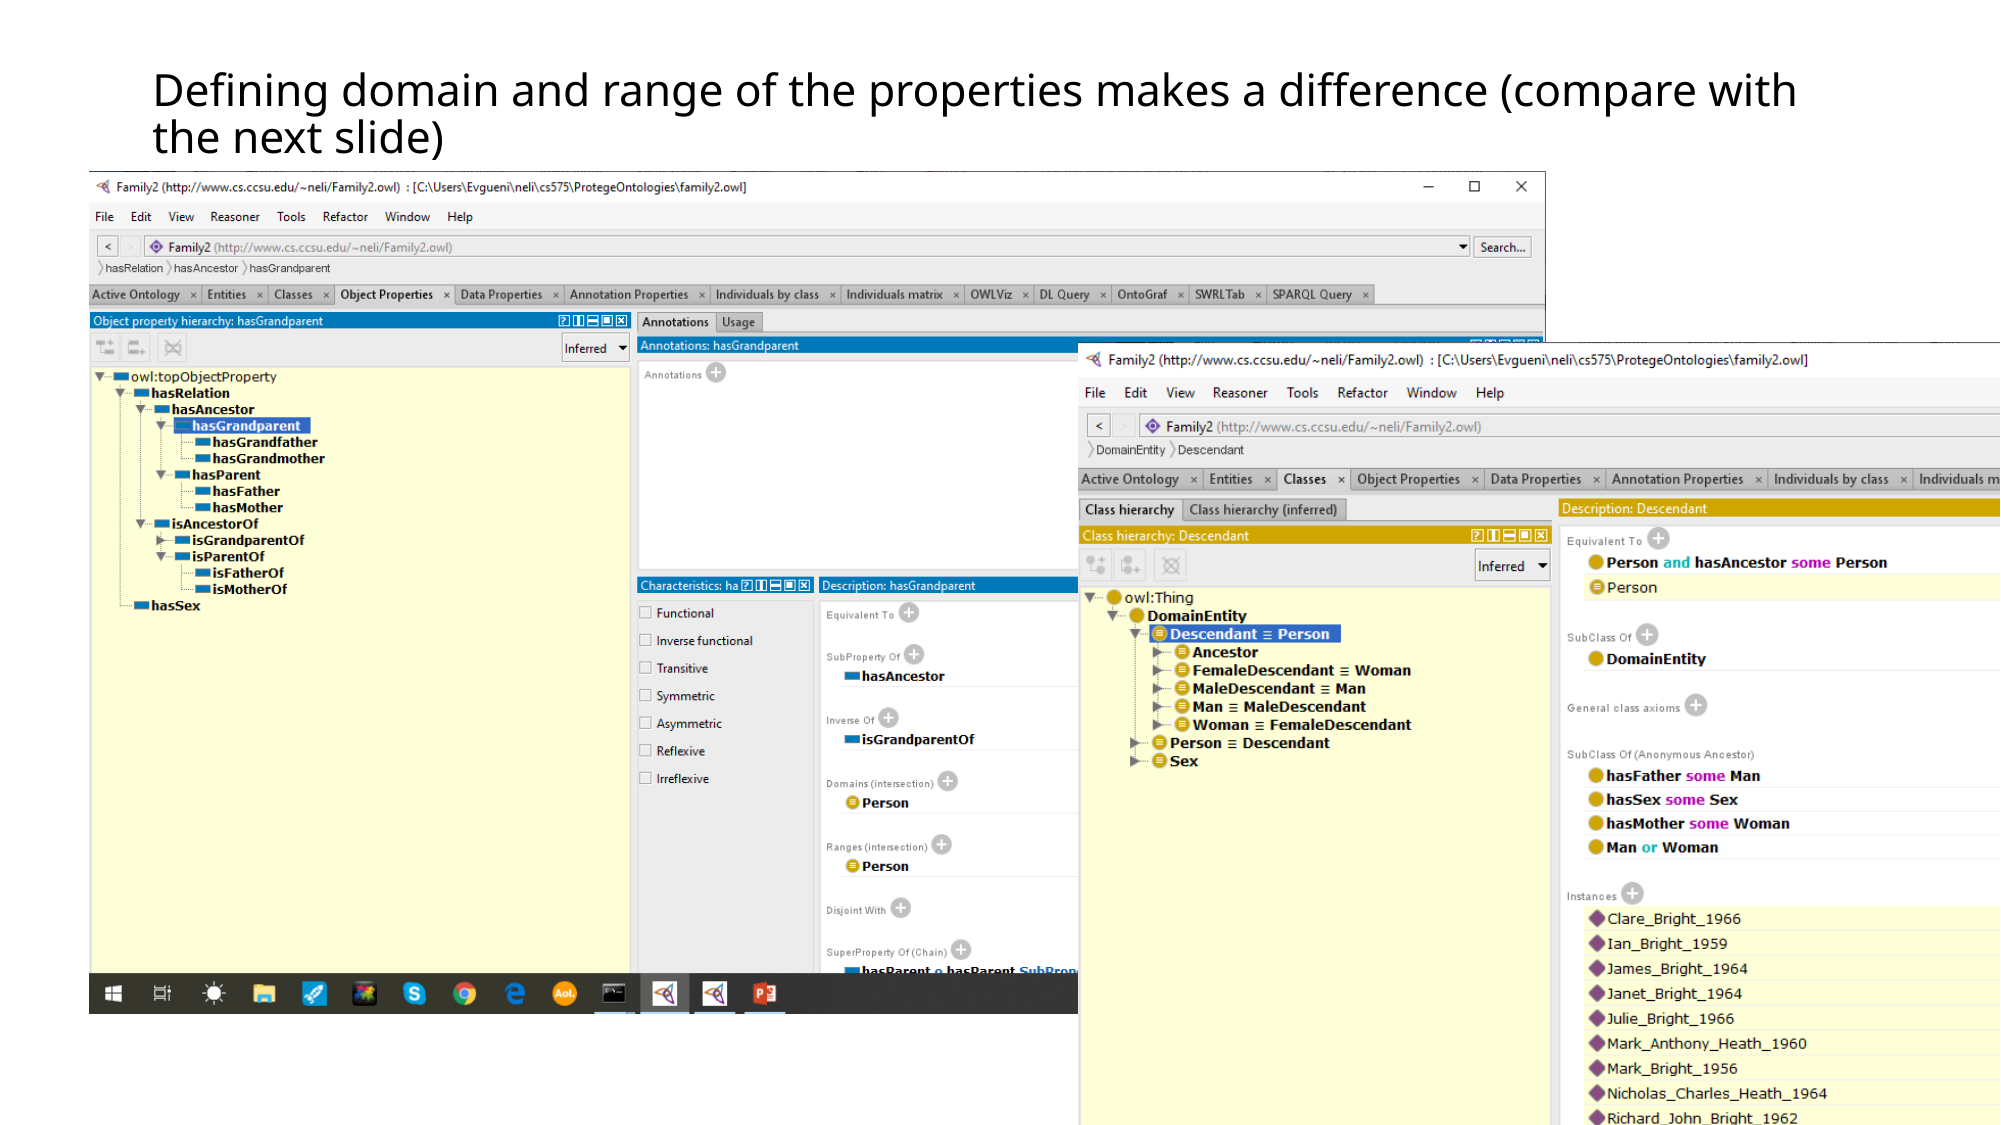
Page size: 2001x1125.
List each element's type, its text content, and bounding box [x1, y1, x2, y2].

picture [1078, 342, 2000, 1125]
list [89, 171, 1546, 1014]
title Defining domain and range of the properties makes a difference (compare with the next slide) [137, 59, 1863, 172]
